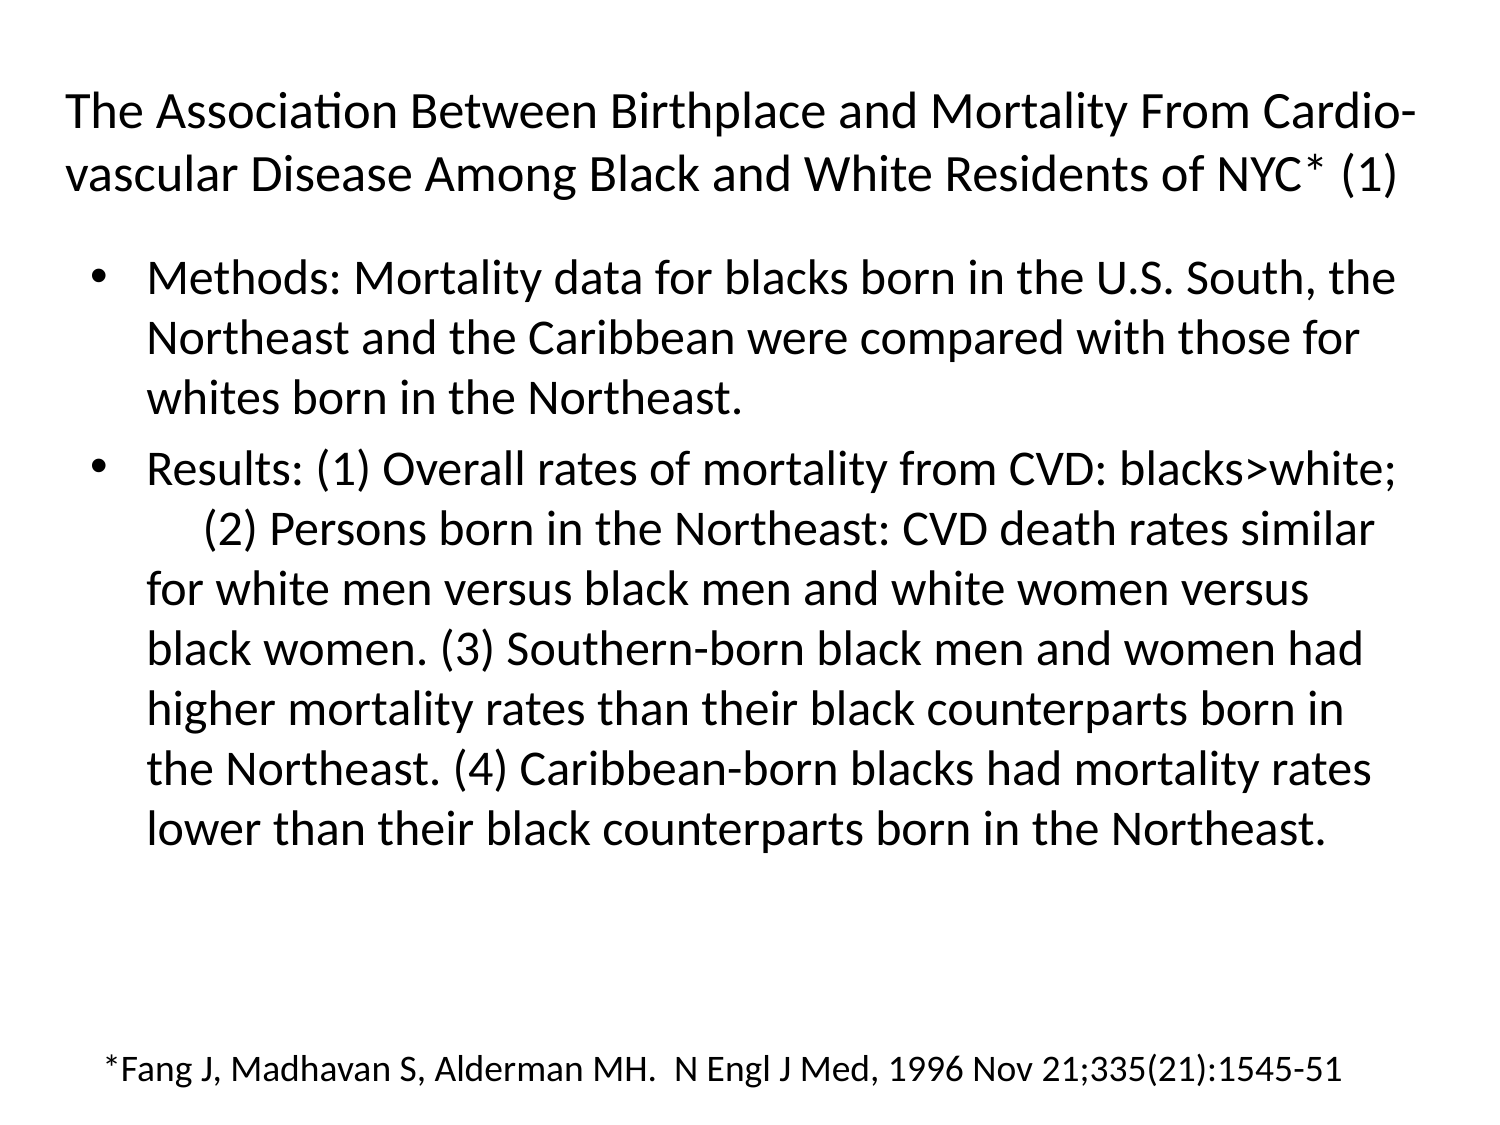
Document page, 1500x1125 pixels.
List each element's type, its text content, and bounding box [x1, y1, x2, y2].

list Methods: Mortality data for blacks born in the U.S. South, the Northeast and the Caribbean were compared with those for whites born in the Northeast. Results: (1) Overall rates of mortality from CVD: blacks>white; (2) Persons born in the Northeast: CVD death rates similar for white men versus black men and white women versus black women. (3) Southern-born black men and women had higher mortality rates than their black counterparts born in the Northeast. (4) Caribbean-born blacks had mortality rates lower than their black counterparts born in the Northeast. [75, 237, 1425, 1038]
title The Association Between Birthplace and Mortality From Cardio-vascular Disease Among Black and White Residents of NYC* (1) [50, 45, 1450, 233]
text_box *Fang J, Madhavan S, Alderman MH. N Engl J Med, 1996 Nov 21;335(21):1545-51 [87, 1037, 1375, 1097]
